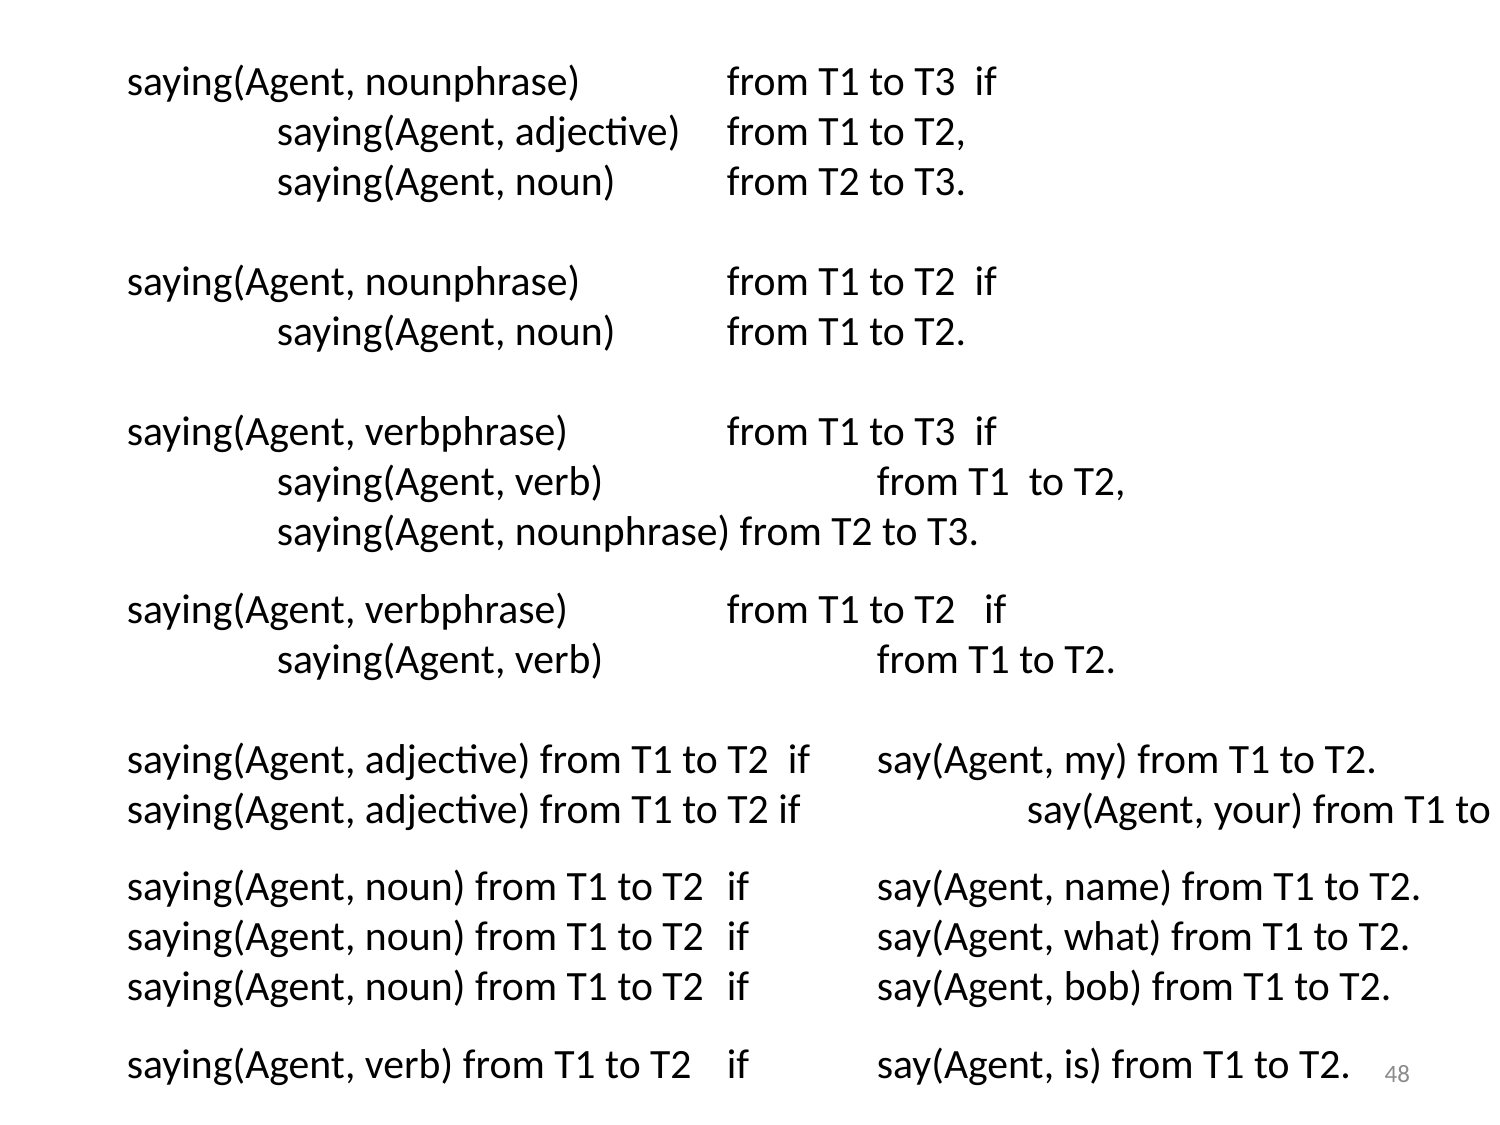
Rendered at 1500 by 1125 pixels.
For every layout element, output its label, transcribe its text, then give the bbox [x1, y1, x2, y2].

text_box saying(Agent, nounphrase) from T1 to T3 if saying(Agent, adjective) from T1 to T2, saying(Agent, noun) from T2 to T3. saying(Agent, nounphrase) from T1 to T2 if saying(Agent, noun) from T1 to T2. saying(Agent, verbphrase) from T1 to T3 if saying(Agent, verb) from T1 to T2, saying(Agent, nounphrase) from T2 to T3. saying(Agent, verbphrase) from T1 to T2 if saying(Agent, verb) from T1 to T2. saying(Agent, adjective) from T1 to T2 if say(Agent, my) from T1 to T2. saying(Agent, adjective) from T1 to T2 if say(Agent, your) from T1 to T2. saying(Agent, noun) from T1 to T2 if say(Agent, name) from T1 to T2. saying(Agent, noun) from T1 to T2 if say(Agent, what) from T1 to T2. saying(Agent, noun) from T1 to T2 if say(Agent, bob) from T1 to T2. saying(Agent, verb) from T1 to T2 if say(Agent, is) from T1 to T2. [112, 19, 1500, 1125]
